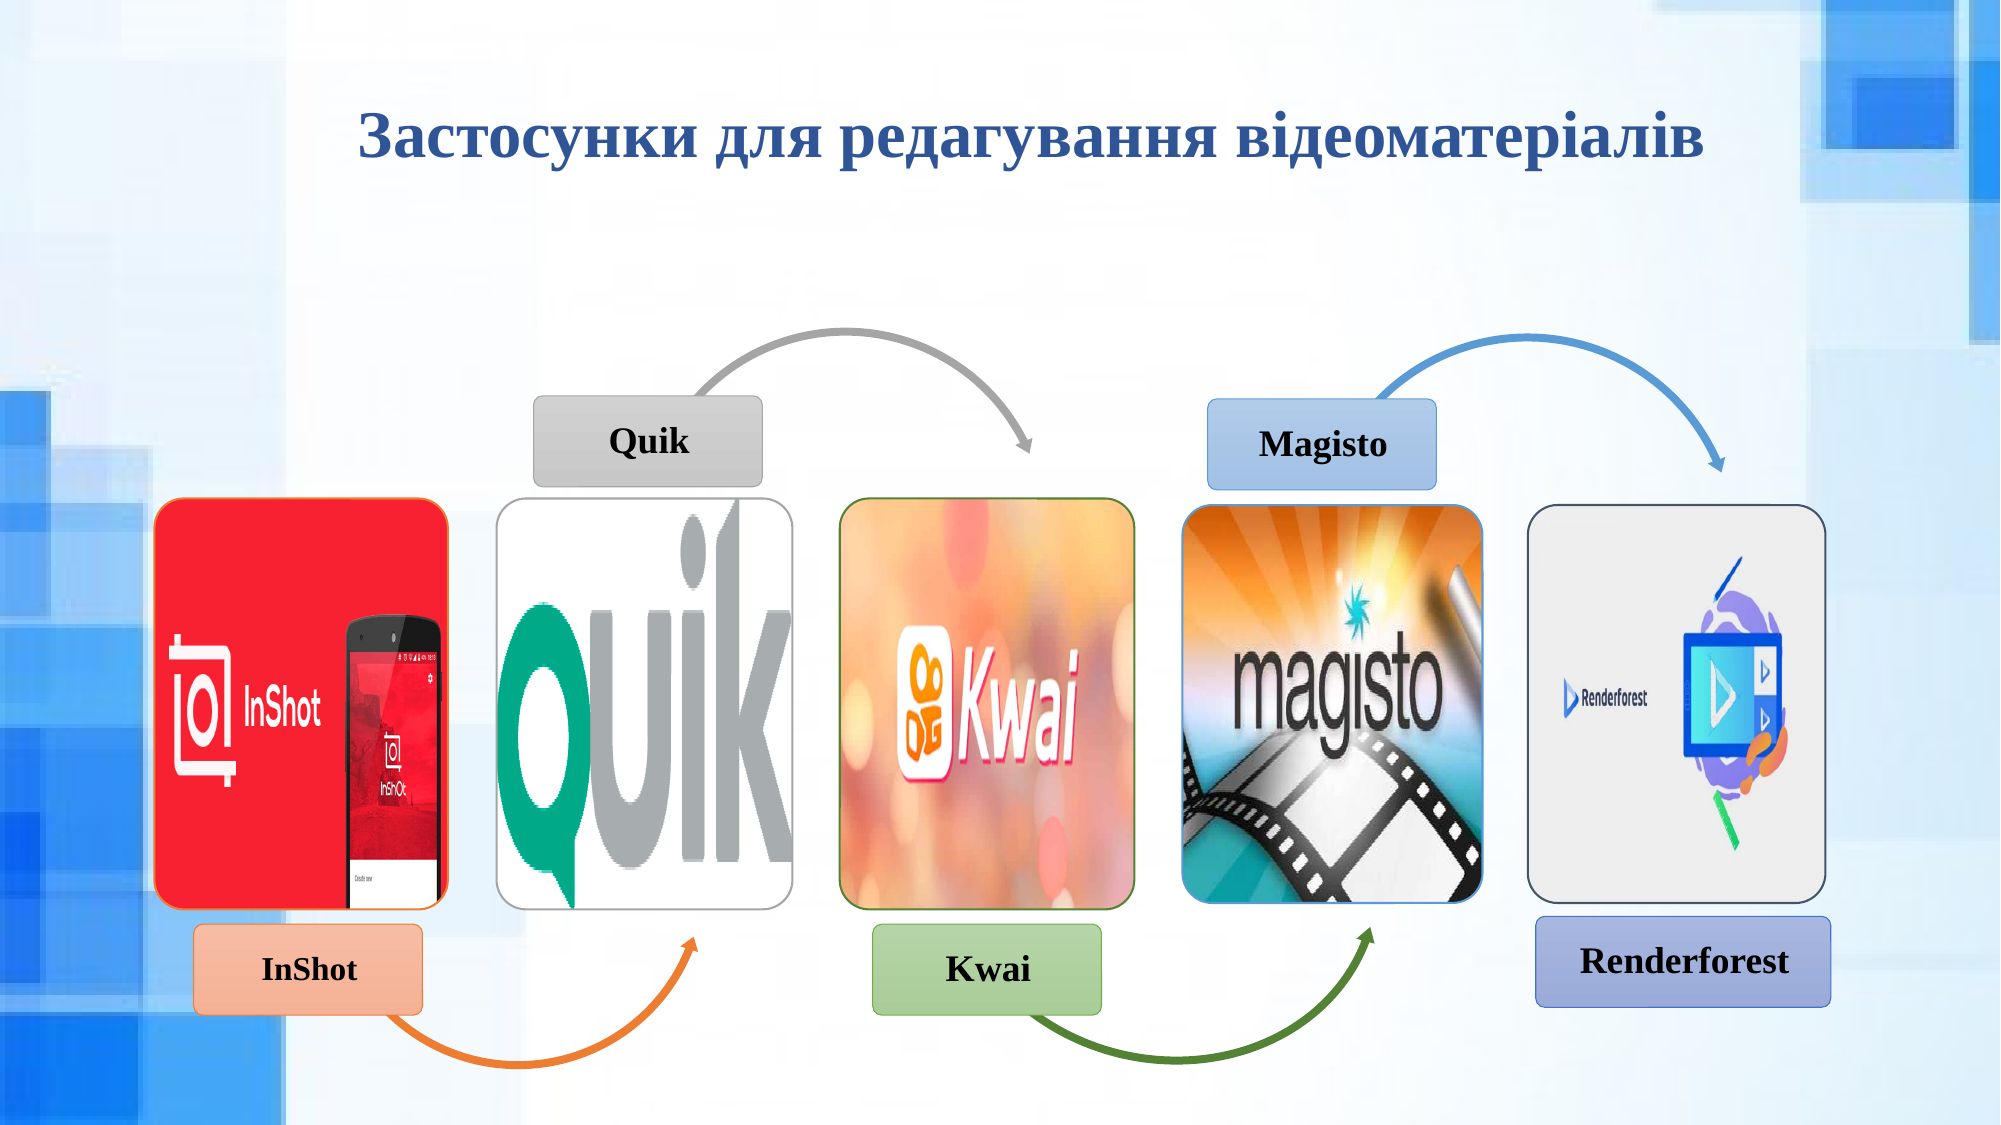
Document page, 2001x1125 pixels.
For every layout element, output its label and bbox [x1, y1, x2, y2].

text_box [153, 216, 1868, 1125]
picture [0, 0, 2000, 1125]
